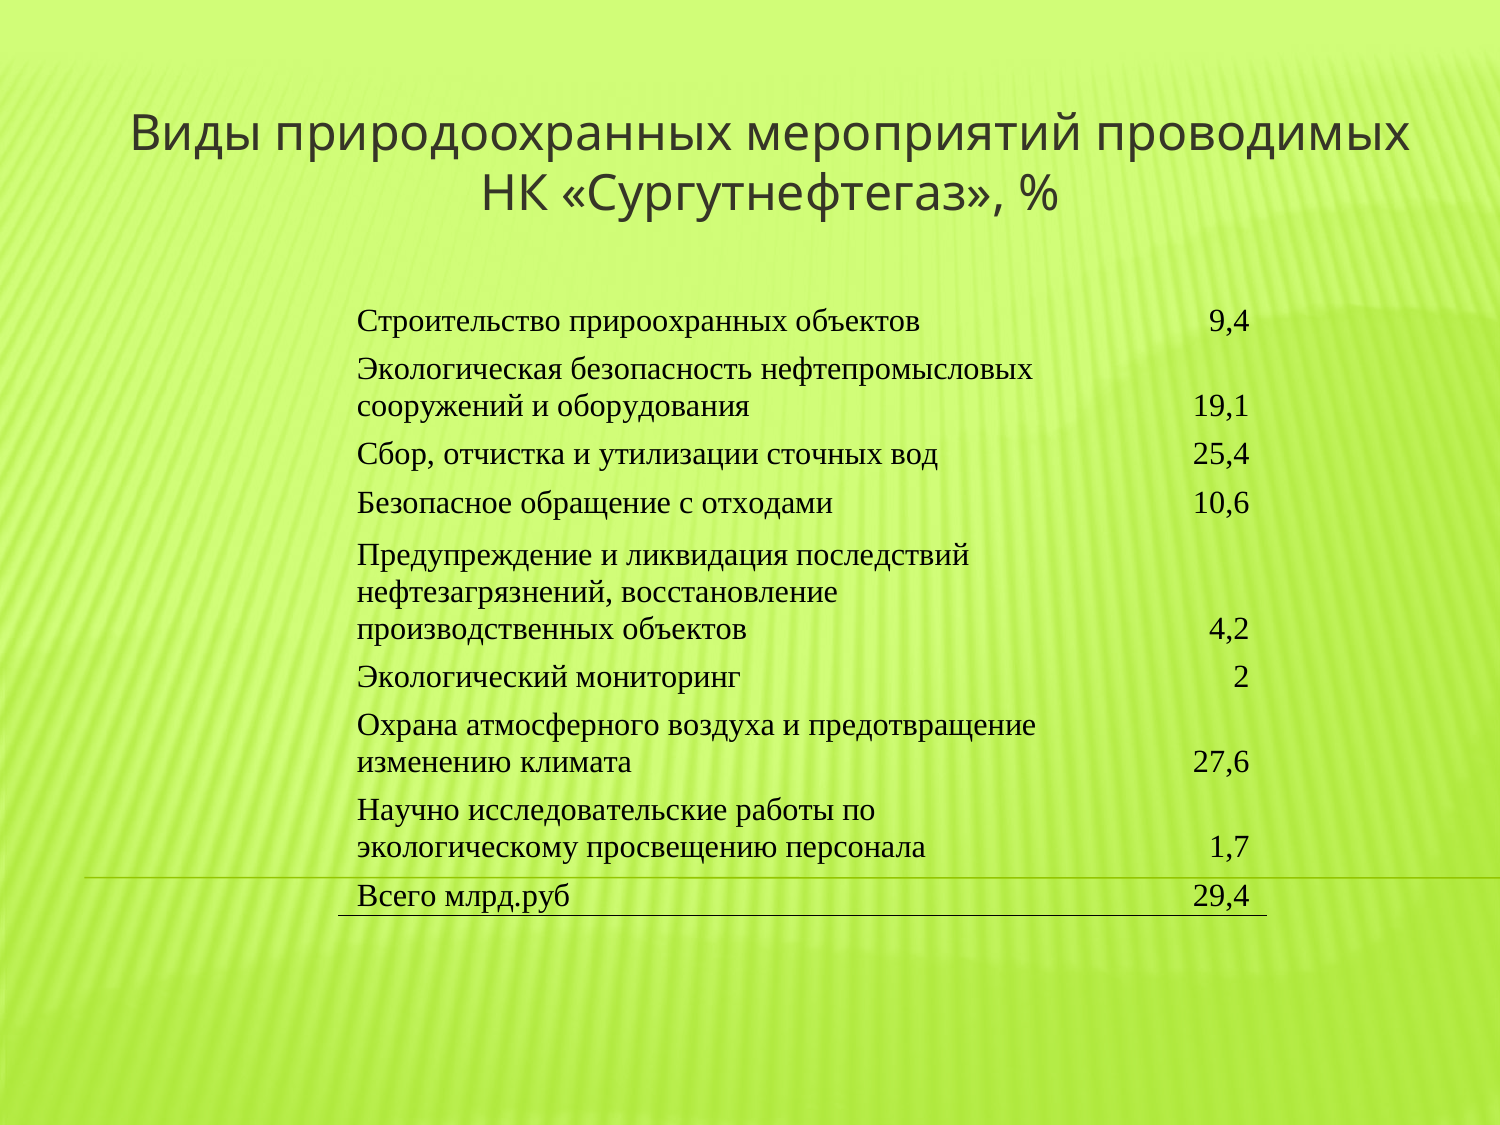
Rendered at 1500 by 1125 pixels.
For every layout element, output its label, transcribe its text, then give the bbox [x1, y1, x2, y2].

picture [324, 290, 1500, 1000]
subtitle Виды природоохранных мероприятий проводимых НК «Сургутнефтегаз», % [76, 78, 1465, 229]
text_box [81, 278, 1469, 752]
